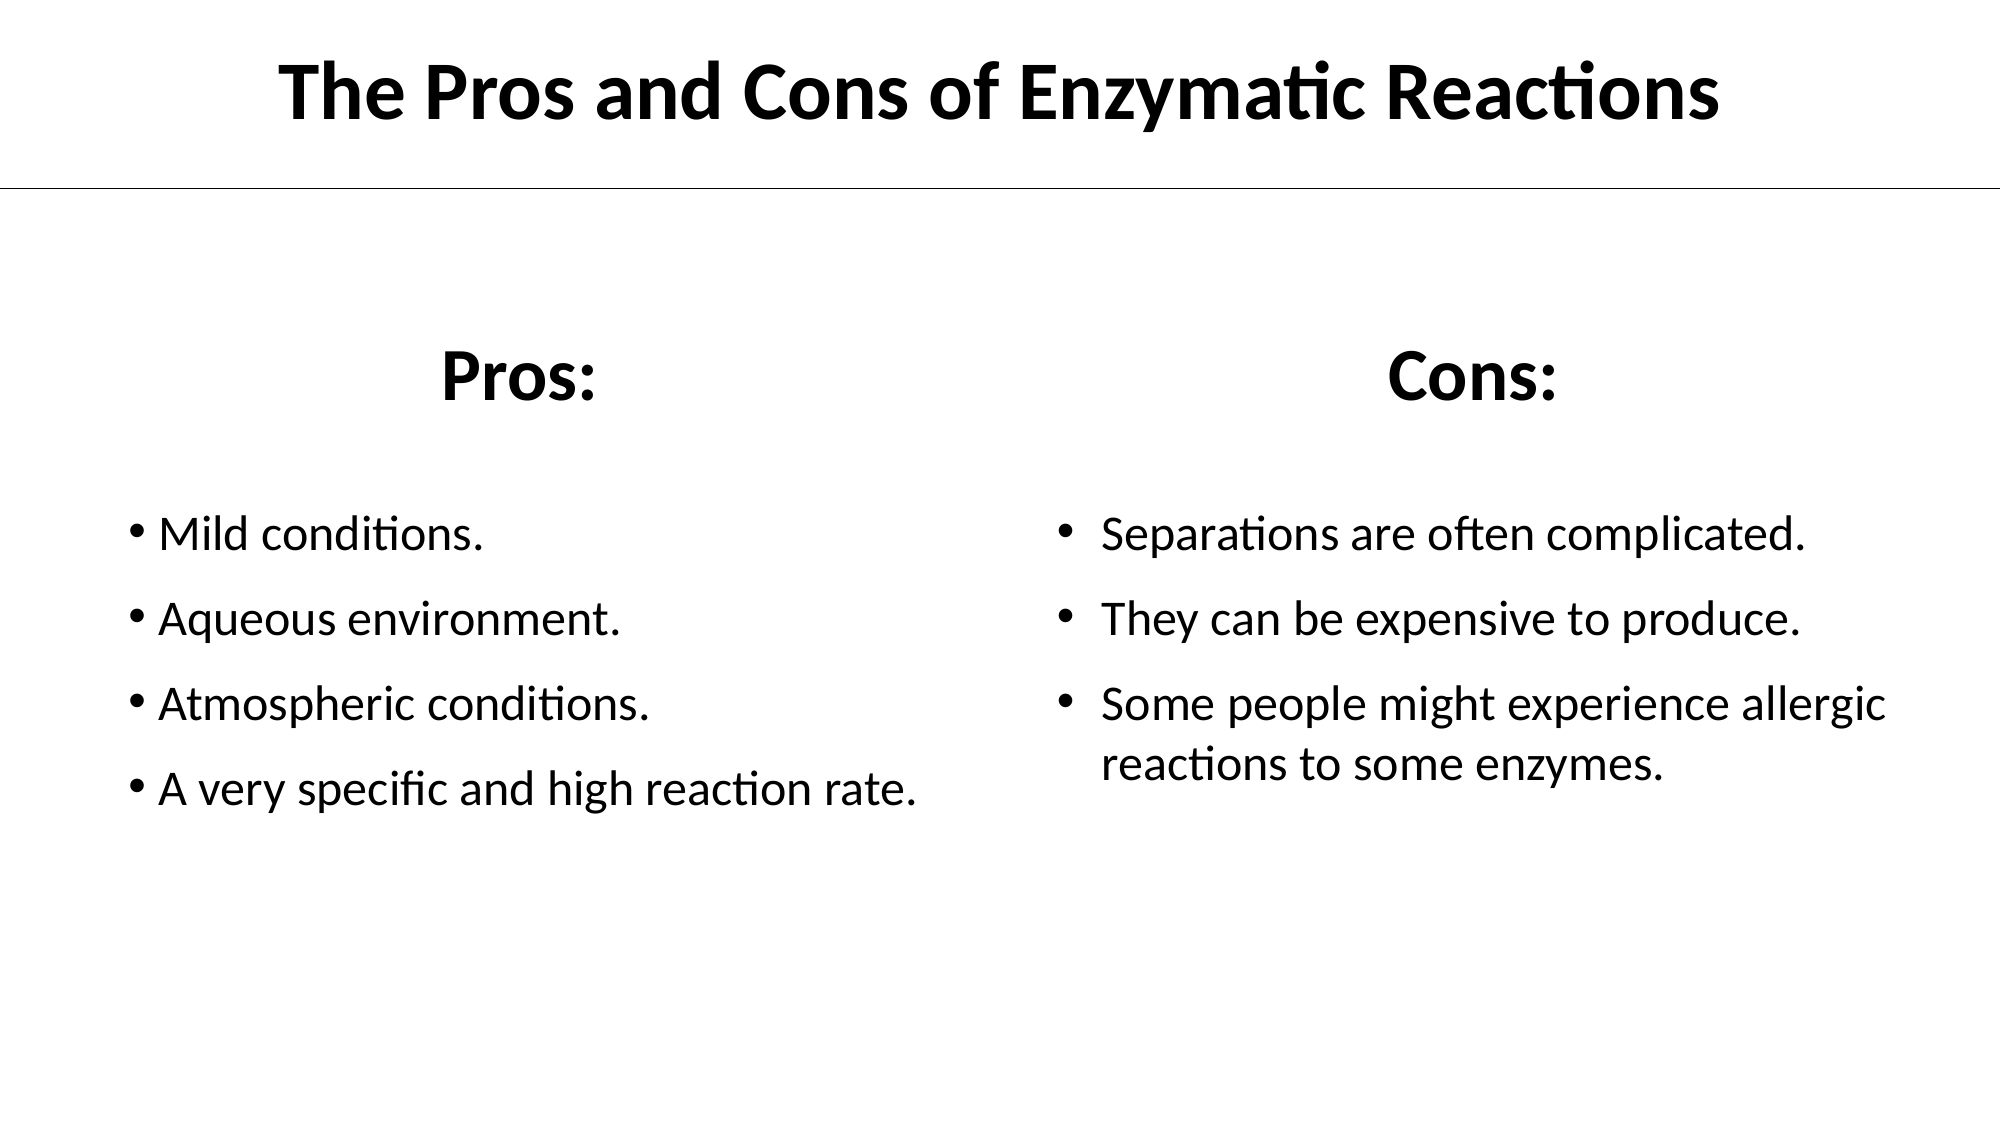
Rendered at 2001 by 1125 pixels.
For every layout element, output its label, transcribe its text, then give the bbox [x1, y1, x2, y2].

text_box Mild conditions. Aqueous environment. Atmospheric conditions. A very specific and high reaction rate. [98, 493, 942, 823]
text_box Pros: [426, 318, 614, 423]
text_box Cons: [1373, 318, 1575, 423]
list Separations are often complicated. They can be expensive to produce. Some people might experience allergic reactions to some enzymes. [1041, 493, 1906, 1125]
title The Pros and Cons of Enzymatic Reactions [137, 0, 1863, 188]
